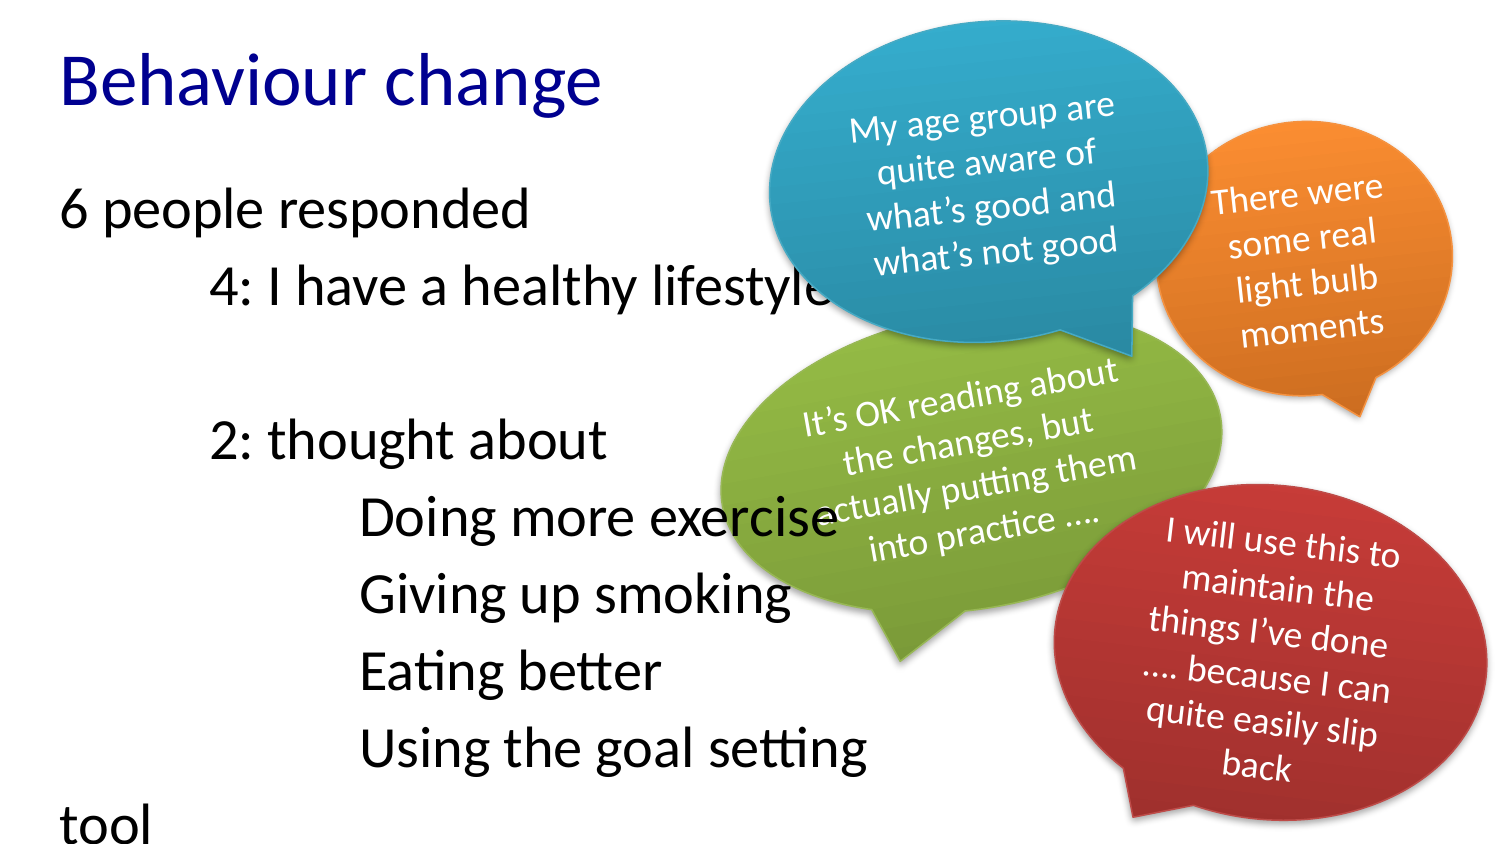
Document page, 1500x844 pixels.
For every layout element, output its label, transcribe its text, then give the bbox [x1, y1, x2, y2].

list Behaviour change [44, 23, 632, 130]
text_box My age group are quite aware of what’s good and what’s not good [768, 20, 1209, 357]
text_box There were some real light bulb moments [1158, 120, 1454, 418]
text_box 6 people responded 4: I have a healthy lifestyle 2: thought about Doing more exercise Giving up smoking Eating better Using the goal setting tool Both had made at least 1 change [44, 156, 972, 844]
text_box I will use this to maintain the things I’ve done …. because I can quite easily slip back [1053, 483, 1488, 822]
text_box It’s OK reading about the changes, but actually putting them into practice …. [972, 329, 1223, 611]
